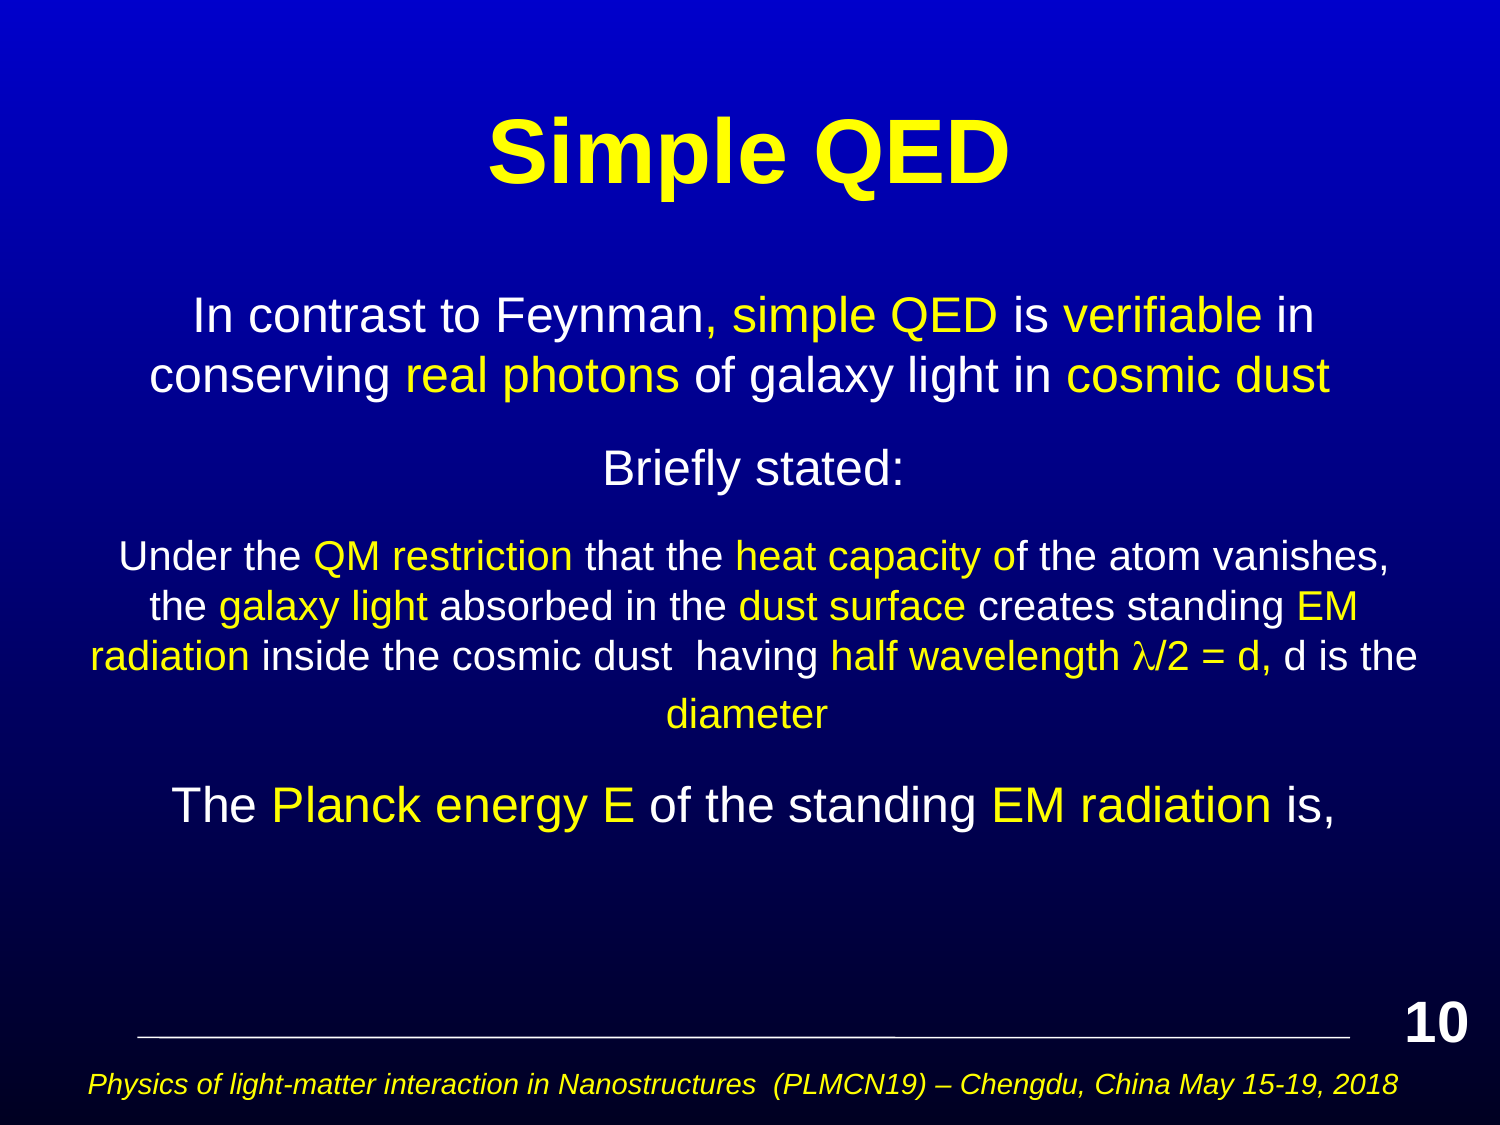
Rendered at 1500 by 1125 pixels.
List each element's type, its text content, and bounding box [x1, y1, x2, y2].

title Simple QED [112, 53, 1388, 241]
footer Physics of light-matter interaction in Nanostructures (PLMCN19) – Chengdu, China May 15-19, 2018 [49, 1057, 1438, 1121]
text_box 10 [1389, 976, 1500, 1061]
